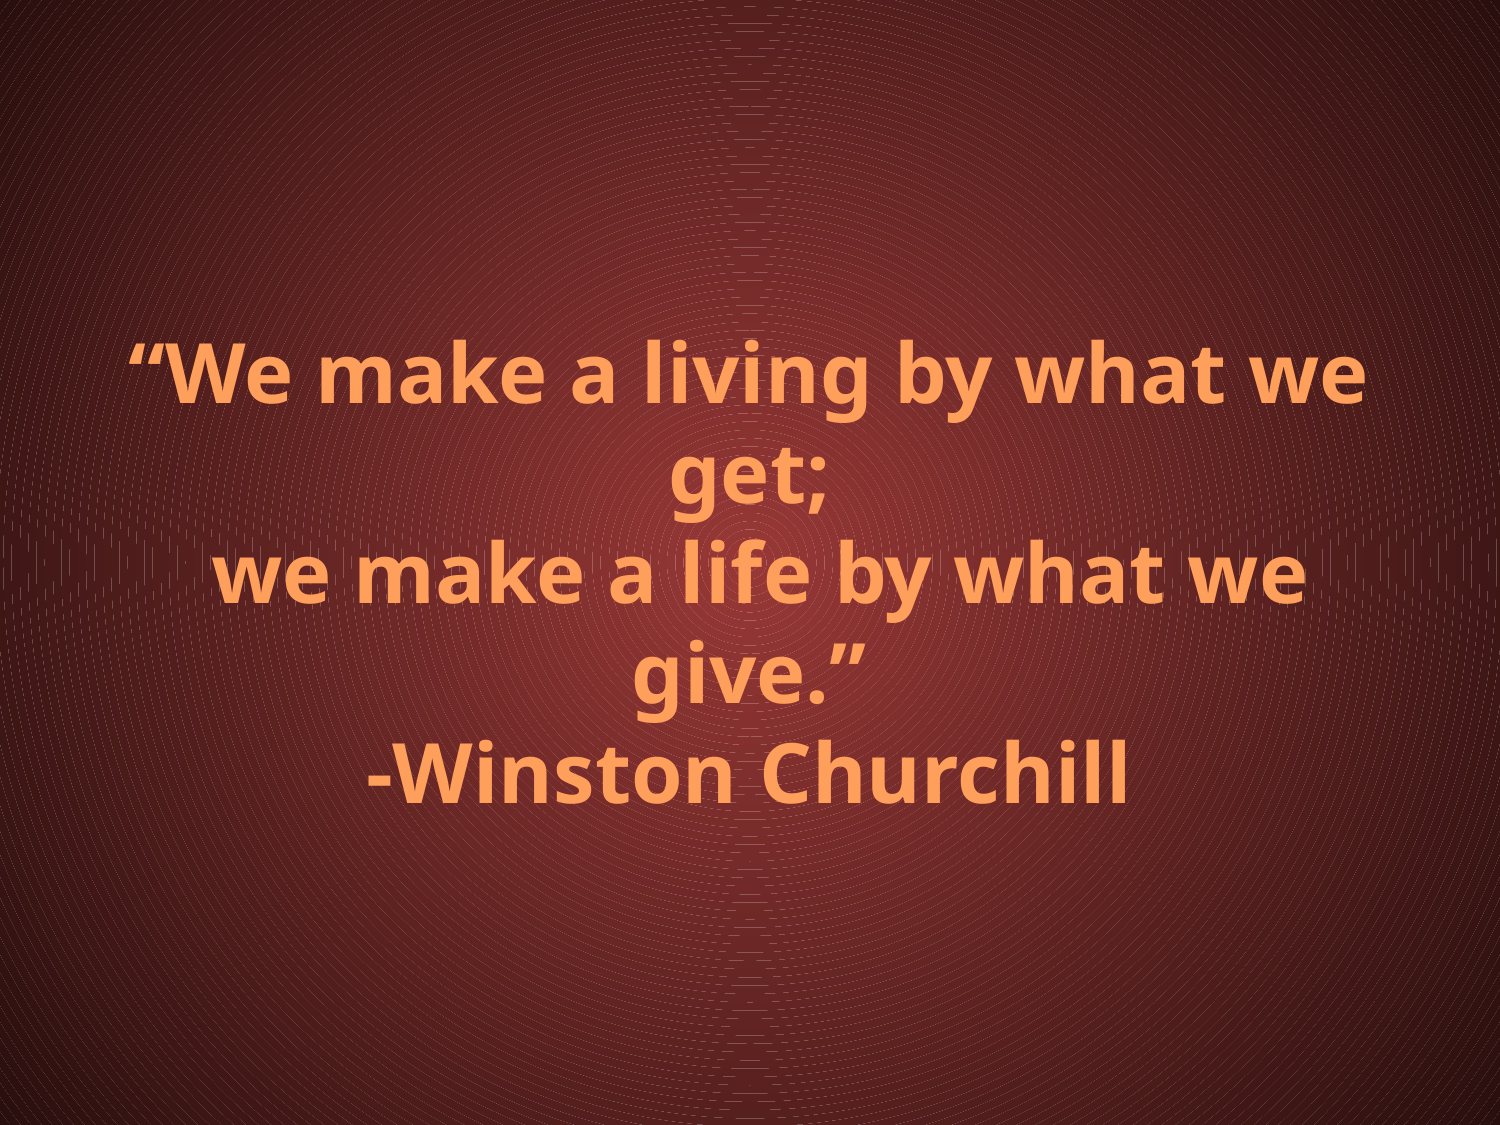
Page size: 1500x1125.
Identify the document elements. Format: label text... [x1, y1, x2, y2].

text_box “We make a living by what we get; we make a life by what we give.” -Winston Churchill [80, 312, 1418, 928]
